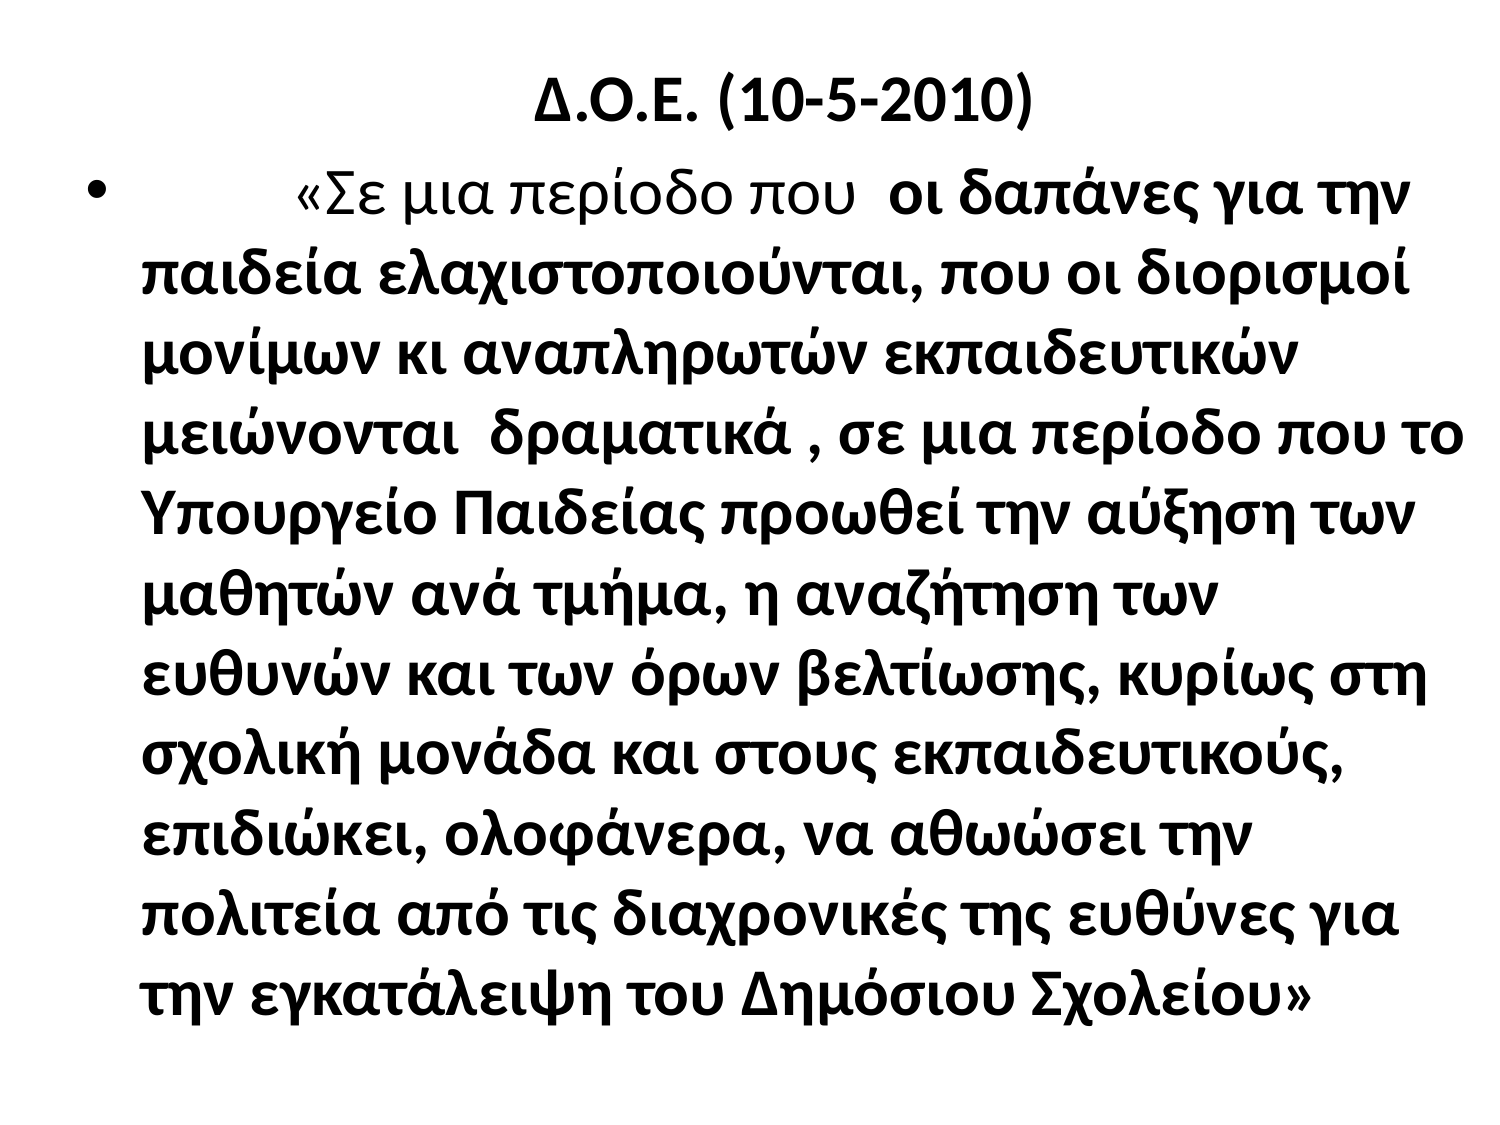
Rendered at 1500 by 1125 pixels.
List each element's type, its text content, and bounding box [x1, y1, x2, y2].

list Δ.Ο.Ε. (10-5-2010) «Σε μια περίοδο που οι δαπάνες για την παιδεία ελαχιστοποιούνται, που οι διορισμοί μονίμων κι αναπληρωτών εκπαιδευτικών μειώνονται δραματικά , σε μια περίοδο που το Υπουργείο Παιδείας προωθεί την αύξηση των μαθητών ανά τμήμα, η αναζήτηση των ευθυνών και των όρων βελτίωσης, κυρίως στη σχολική μονάδα και στους εκπαιδευτικούς, επιδιώκει, ολοφάνερα, να αθωώσει την πολιτεία από τις διαχρονικές της ευθύνες για την εγκατάλειψη του Δημόσιου Σχολείου» [70, 46, 1500, 1067]
